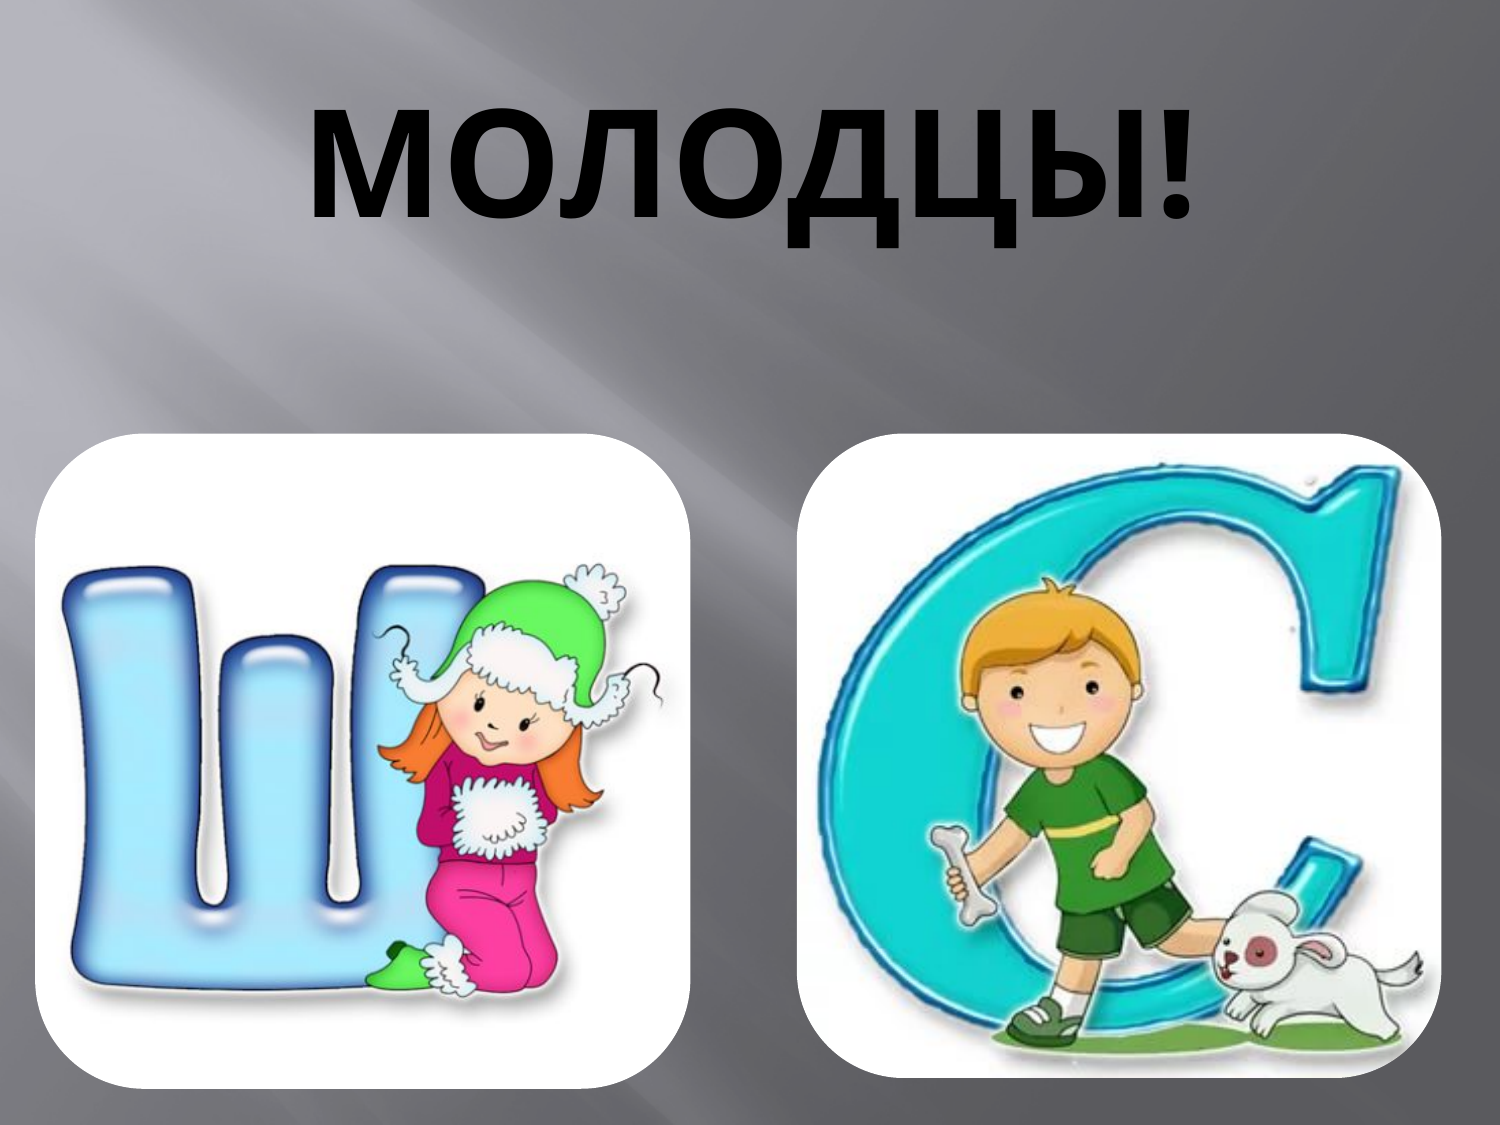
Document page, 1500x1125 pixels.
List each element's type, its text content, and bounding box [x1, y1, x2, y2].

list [34, 433, 691, 1090]
title МОЛОДЦЫ! [75, 45, 1425, 270]
picture [796, 433, 1442, 1079]
